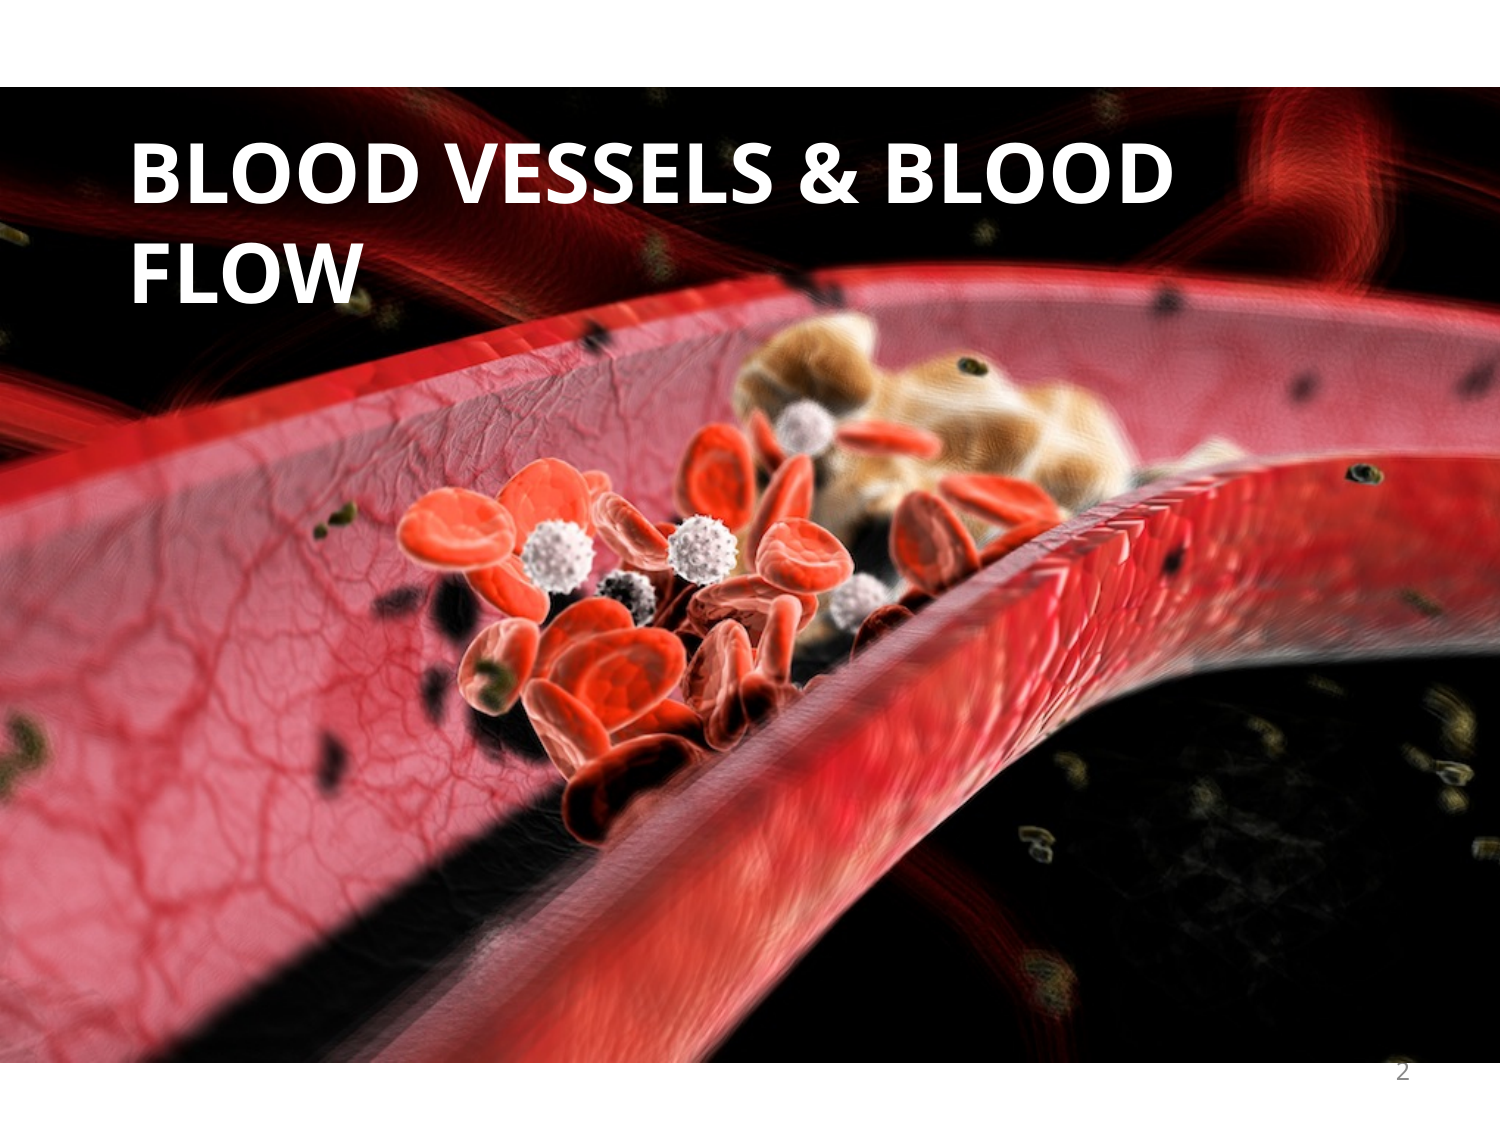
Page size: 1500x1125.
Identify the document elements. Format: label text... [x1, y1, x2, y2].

picture [0, 87, 1500, 1063]
slide_number 2 [1074, 1071, 1425, 1103]
